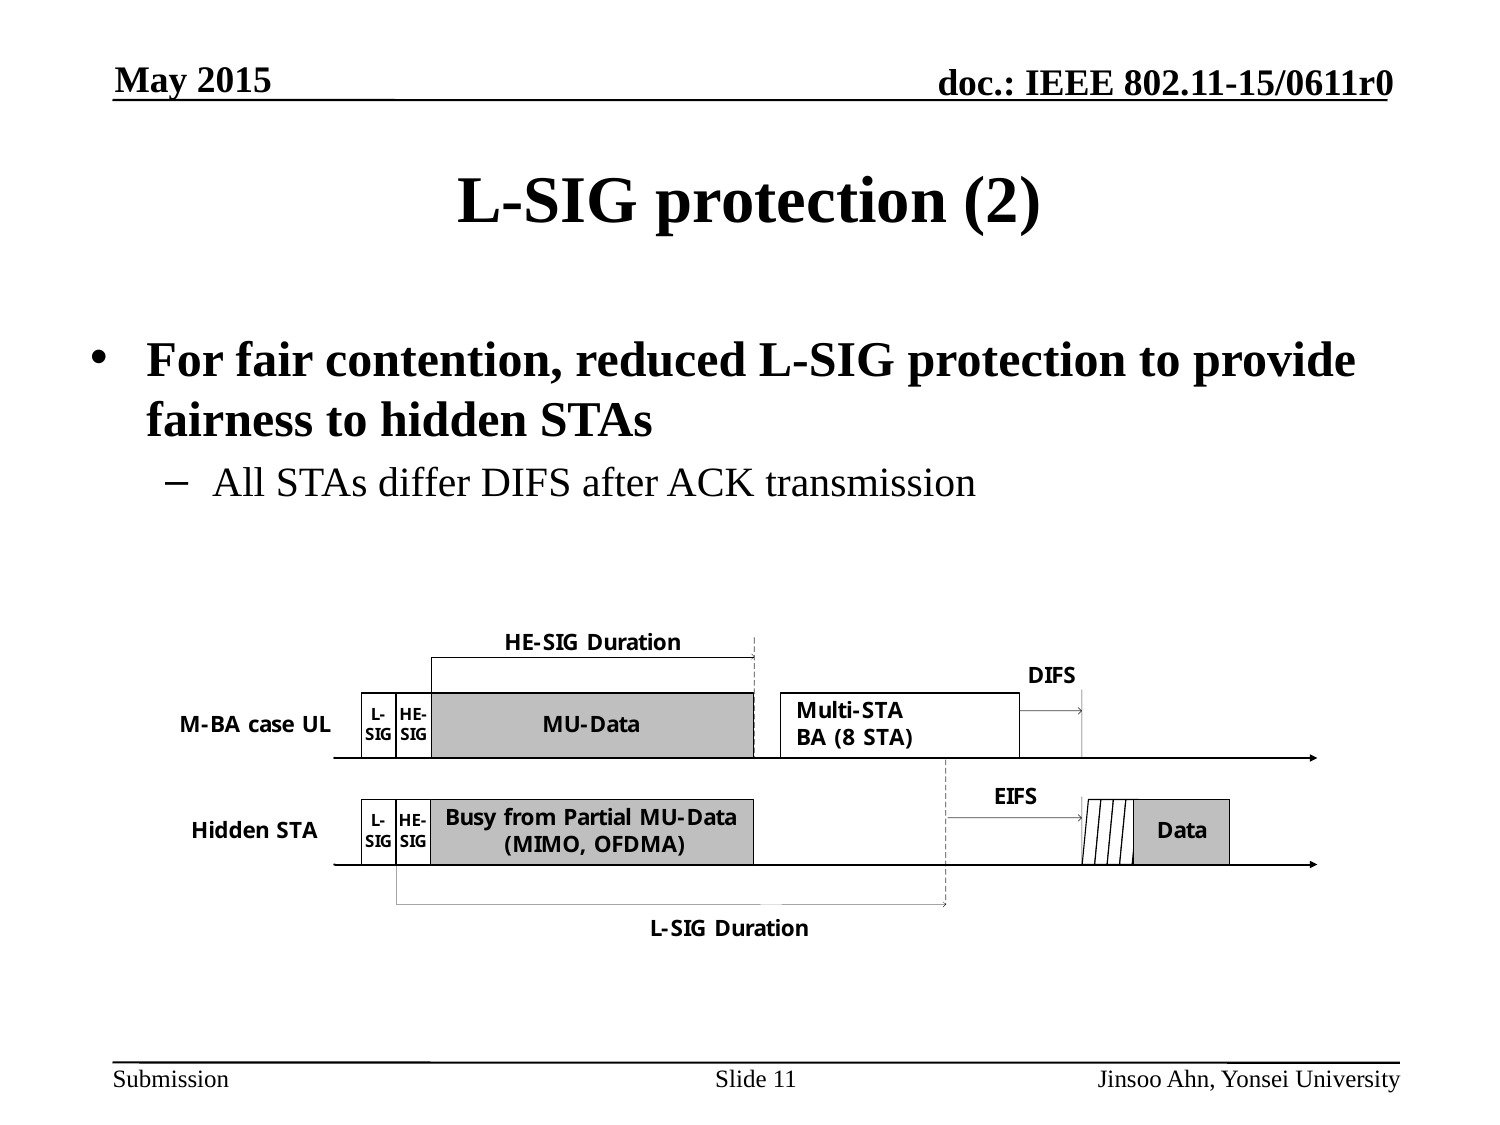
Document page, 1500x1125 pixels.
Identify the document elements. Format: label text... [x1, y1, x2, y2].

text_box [172, 621, 1327, 952]
title L-SIG protection (2) [74, 101, 1426, 290]
list For fair contention, reduced L-SIG protection to provide fairness to hidden STAs All STAs differ DIFS after ACK transmission [74, 318, 1426, 1062]
